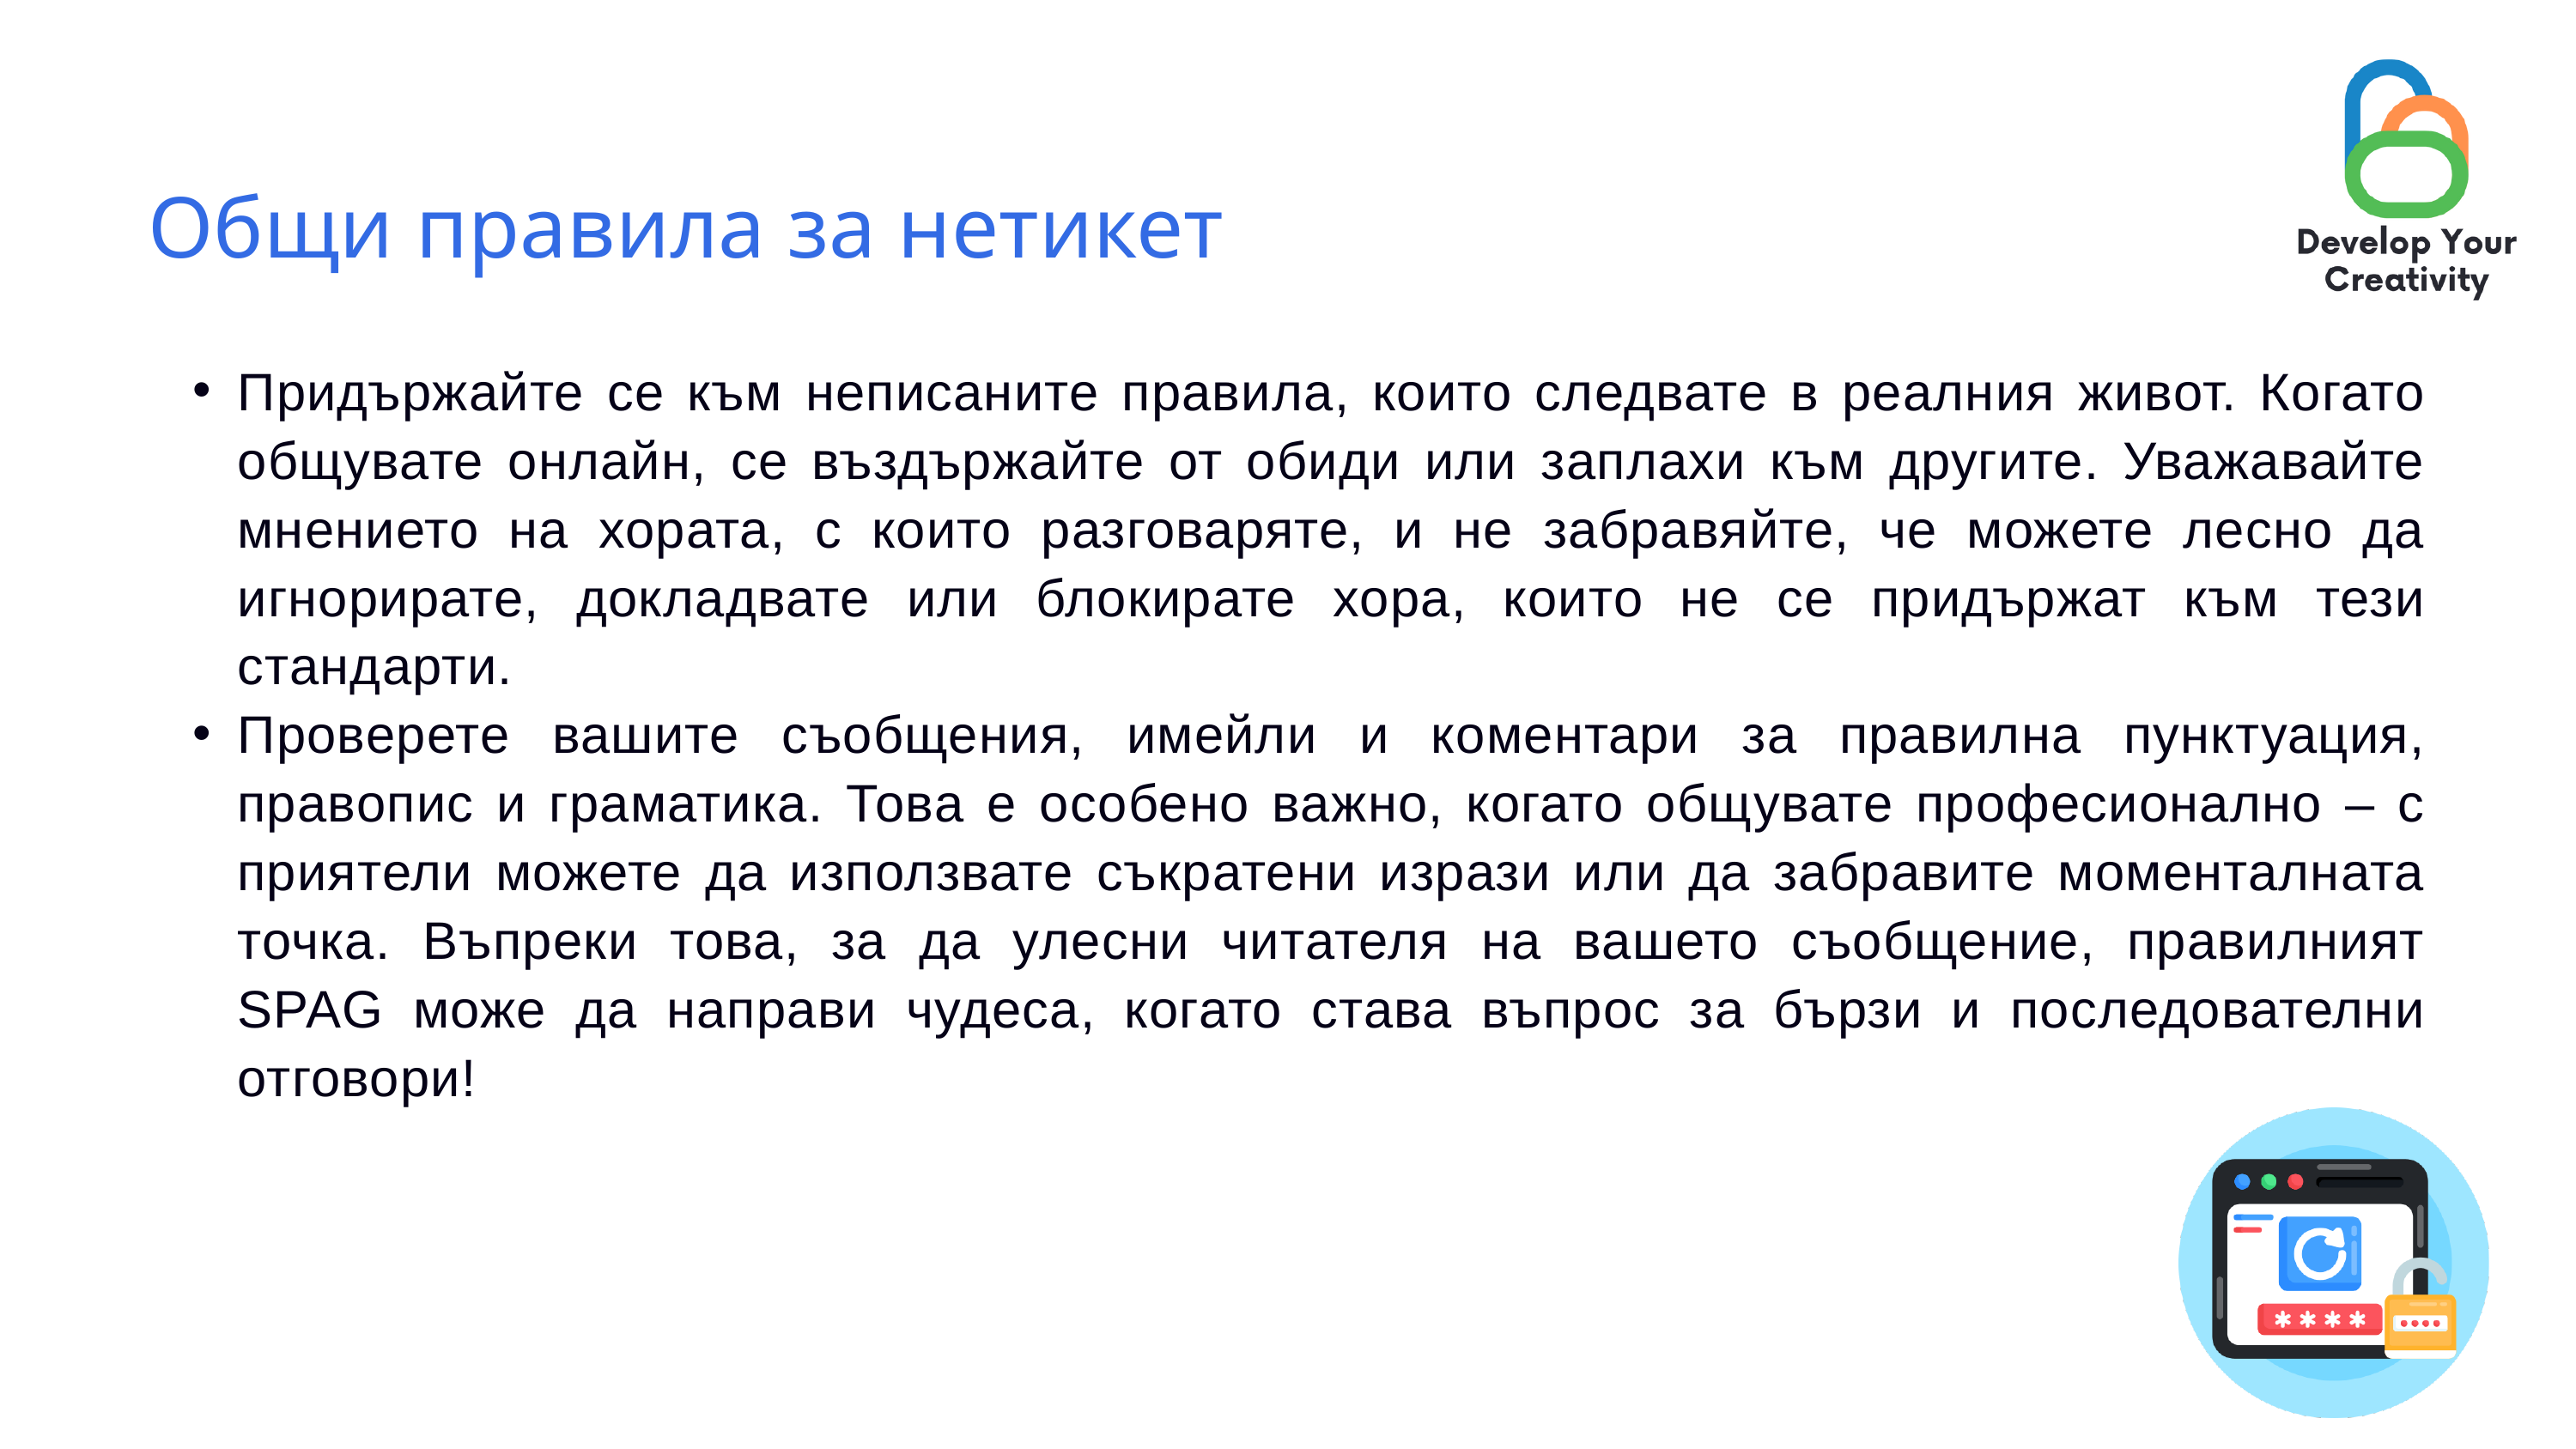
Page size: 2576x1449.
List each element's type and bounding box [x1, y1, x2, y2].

text_box [2178, 0, 2576, 397]
text_box [2178, 1107, 2489, 1418]
text_box [147, 144, 2429, 1228]
